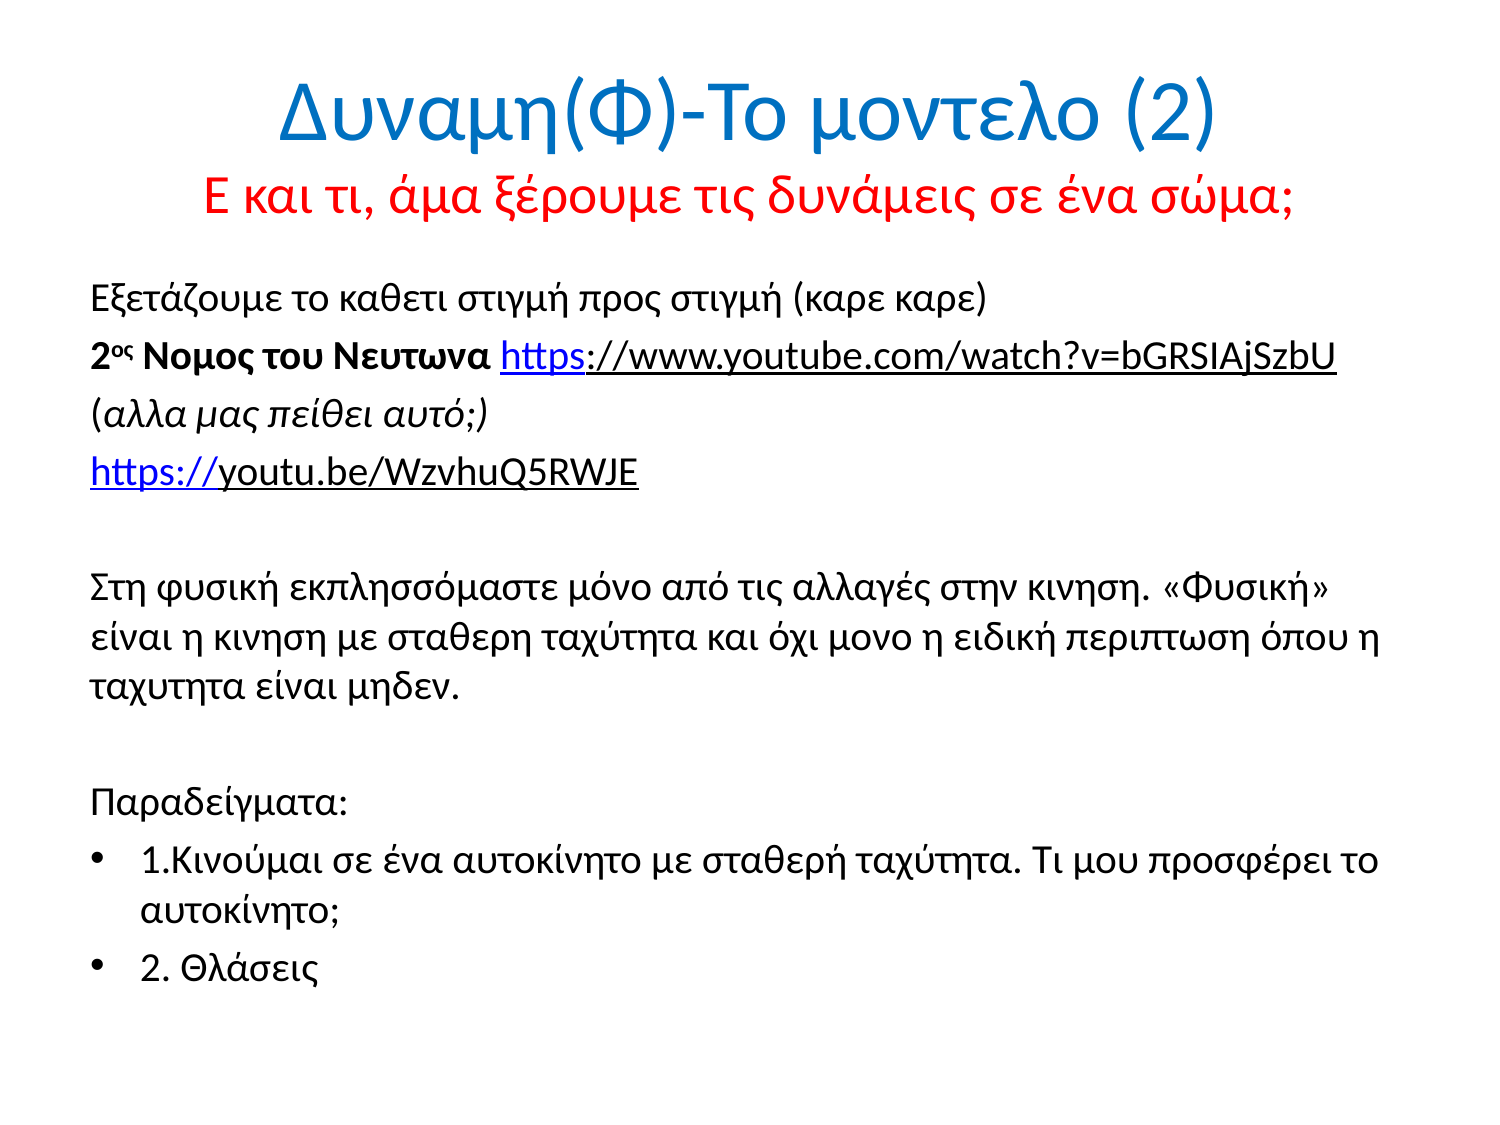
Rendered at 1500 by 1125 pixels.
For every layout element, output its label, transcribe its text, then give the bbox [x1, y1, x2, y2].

title Δυναμη(Φ)-Το μοντελο (2) Ε και τι, άμα ξέρουμε τις δυνάμεις σε ένα σώμα; [75, 45, 1425, 233]
list Εξετάζουμε το καθετι στιγμή προς στιγμή (καρε καρε) 2ος Νομος του Νευτωνα https://www.youtube.com/watch?v=bGRSIAjSzbU (αλλα μας πείθει αυτό;) https://youtu.be/WzvhuQ5RWJE Στη φυσική εκπλησσόμαστε μόνο από τις αλλαγές στην κινηση. «Φυσική» είναι η κινηση με σταθερη ταχύτητα και όχι μονο η ειδική περιπτωση όπου η ταχυτητα είναι μηδεν. Παραδείγματα: 1.Κινούμαι σε ένα αυτοκίνητο με σταθερή ταχύτητα. Τι μου προσφέρει το αυτοκίνητο; 2. Θλάσεις [75, 262, 1425, 1005]
